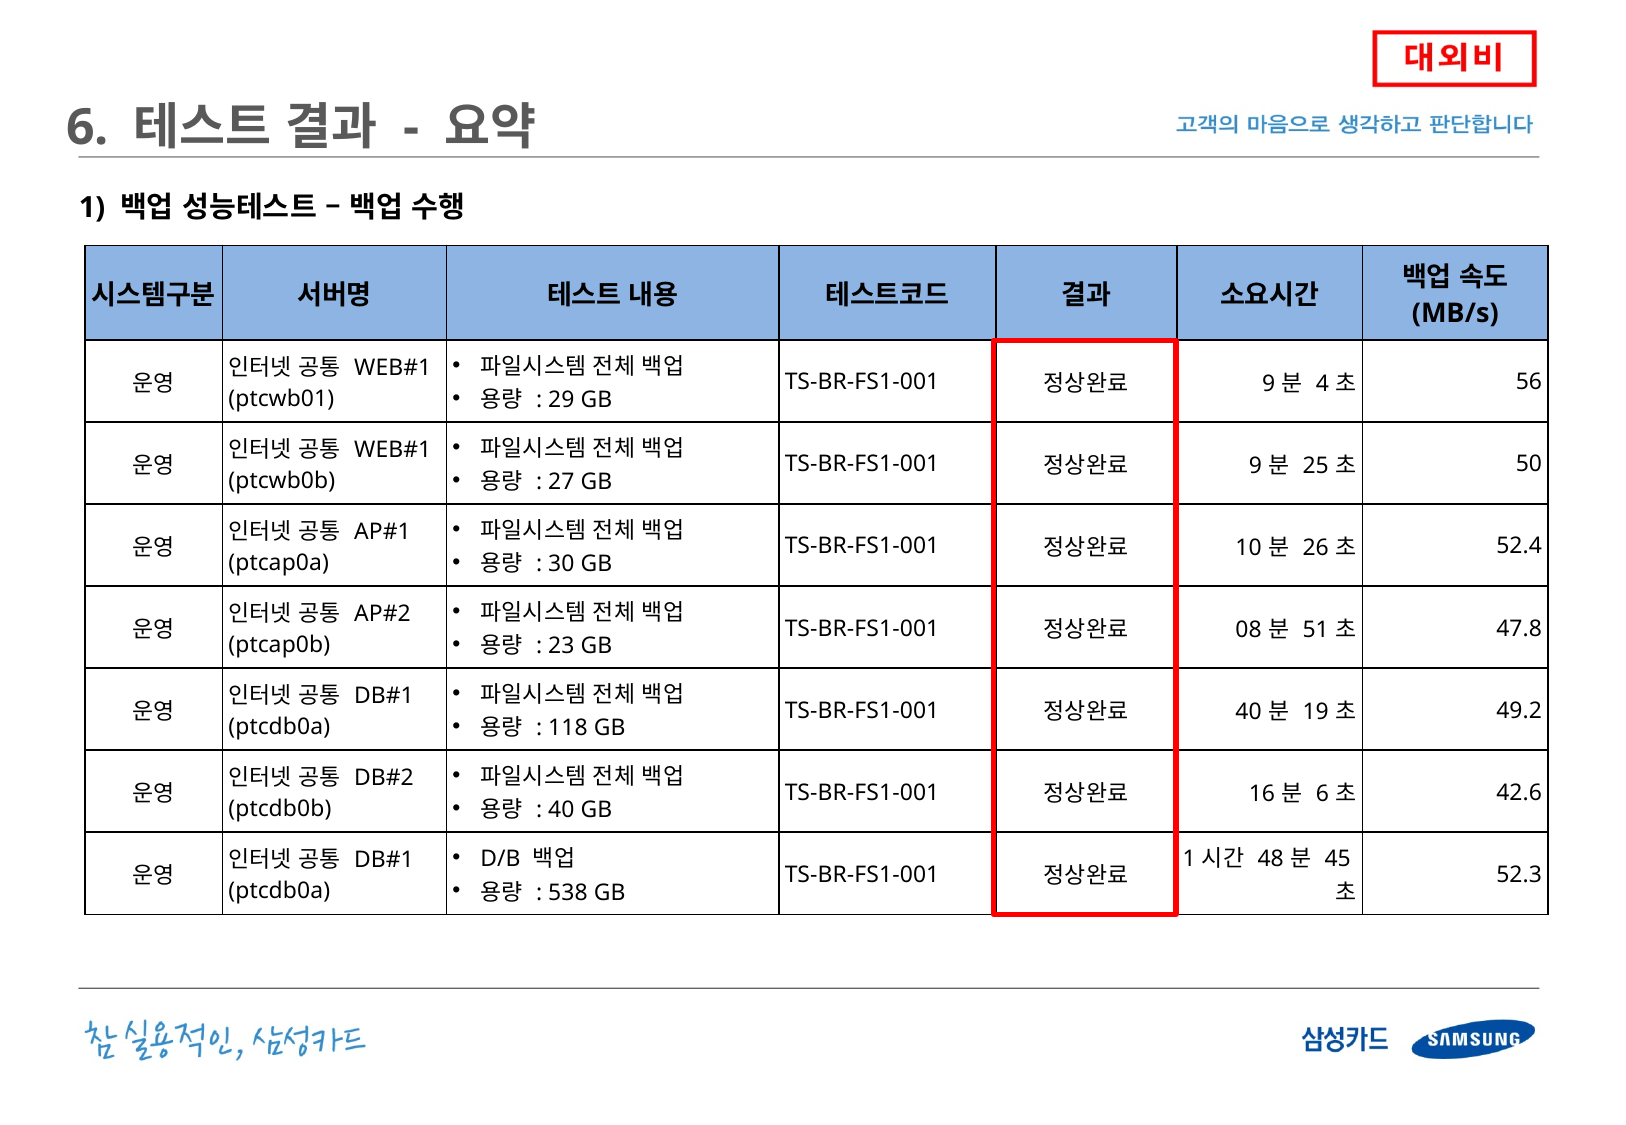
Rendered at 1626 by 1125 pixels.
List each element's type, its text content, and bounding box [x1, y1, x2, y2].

table_cell 인터넷 공통 WEB#1 (ptcwb01) [223, 341, 446, 421]
table_cell 47.8 [1363, 587, 1547, 667]
table_cell 운영 [86, 423, 222, 503]
table_cell 운영 [86, 669, 222, 749]
table_cell 파일시스템 전체 백업 용량 : 30 GB [447, 505, 778, 585]
table_cell 운영 [86, 751, 222, 831]
table_cell TS-BR-FS1-001 [780, 341, 993, 421]
table_header 테스트 내용 [447, 246, 778, 339]
table_cell 52.3 [1363, 833, 1547, 914]
table_cell 10분 26초 [1178, 505, 1362, 585]
table_cell 운영 [86, 341, 222, 421]
table_cell D/B 백업 용량 : 538 GB [447, 833, 778, 914]
table_cell TS-BR-FS1-001 [780, 833, 993, 914]
table_header 테스트코드 [780, 246, 995, 339]
table_header 백업 속도 (MB/s) [1363, 246, 1547, 339]
table_cell 9분 25초 [1178, 423, 1362, 503]
table_cell 인터넷 공통 DB#2 (ptcdb0b) [223, 751, 446, 831]
table_header 결과 [997, 246, 1176, 339]
table_header 시스템구분 [86, 246, 222, 339]
table_cell 40분 19초 [1178, 669, 1362, 749]
table_cell 인터넷 공통 DB#1 (ptcdb0a) [223, 833, 446, 914]
table_cell TS-BR-FS1-001 [780, 751, 993, 831]
table_cell 08분 51초 [1178, 587, 1362, 667]
table_cell TS-BR-FS1-001 [780, 505, 993, 585]
table_cell 52.4 [1363, 505, 1547, 585]
table_cell TS-BR-FS1-001 [780, 587, 993, 667]
table_cell 운영 [86, 505, 222, 585]
table_cell TS-BR-FS1-001 [780, 669, 993, 749]
table_cell 파일시스템 전체 백업 용량 : 40 GB [447, 751, 778, 831]
table_cell 인터넷 공통 AP#2 (ptcap0b) [223, 587, 446, 667]
text_box [993, 340, 1177, 915]
table_cell 42.6 [1363, 751, 1547, 831]
table_cell 운영 [86, 587, 222, 667]
table_cell 56 [1363, 341, 1547, 421]
table_cell 49.2 [1363, 669, 1547, 749]
table_cell 운영 [86, 833, 222, 914]
table_cell 파일시스템 전체 백업 용량 : 23 GB [447, 587, 778, 667]
text_box 6. 테스트 결과 - 요약 [51, 42, 1261, 152]
table_cell 파일시스템 전체 백업 용량 : 29 GB [447, 341, 778, 421]
table_header 서버명 [223, 246, 446, 339]
text_box 1) 백업 성능테스트 – 백업 수행 [56, 163, 1544, 231]
table_cell 1시간 48분 45초 [1178, 833, 1362, 914]
table_header 소요시간 [1178, 246, 1362, 339]
table_cell 파일시스템 전체 백업 용량 : 118 GB [447, 669, 778, 749]
picture [0, 0, 1625, 1125]
table_cell 파일시스템 전체 백업 용량 : 27 GB [447, 423, 778, 503]
table_cell 인터넷 공통 DB#1 (ptcdb0a) [223, 669, 446, 749]
table_cell 16분 6초 [1178, 751, 1362, 831]
table_cell TS-BR-FS1-001 [780, 423, 993, 503]
table_cell 9분 4초 [1178, 341, 1362, 421]
table_cell 인터넷 공통 AP#1 (ptcap0a) [223, 505, 446, 585]
table_cell 50 [1363, 423, 1547, 503]
table_cell 인터넷 공통 WEB#1 (ptcwb0b) [223, 423, 446, 503]
